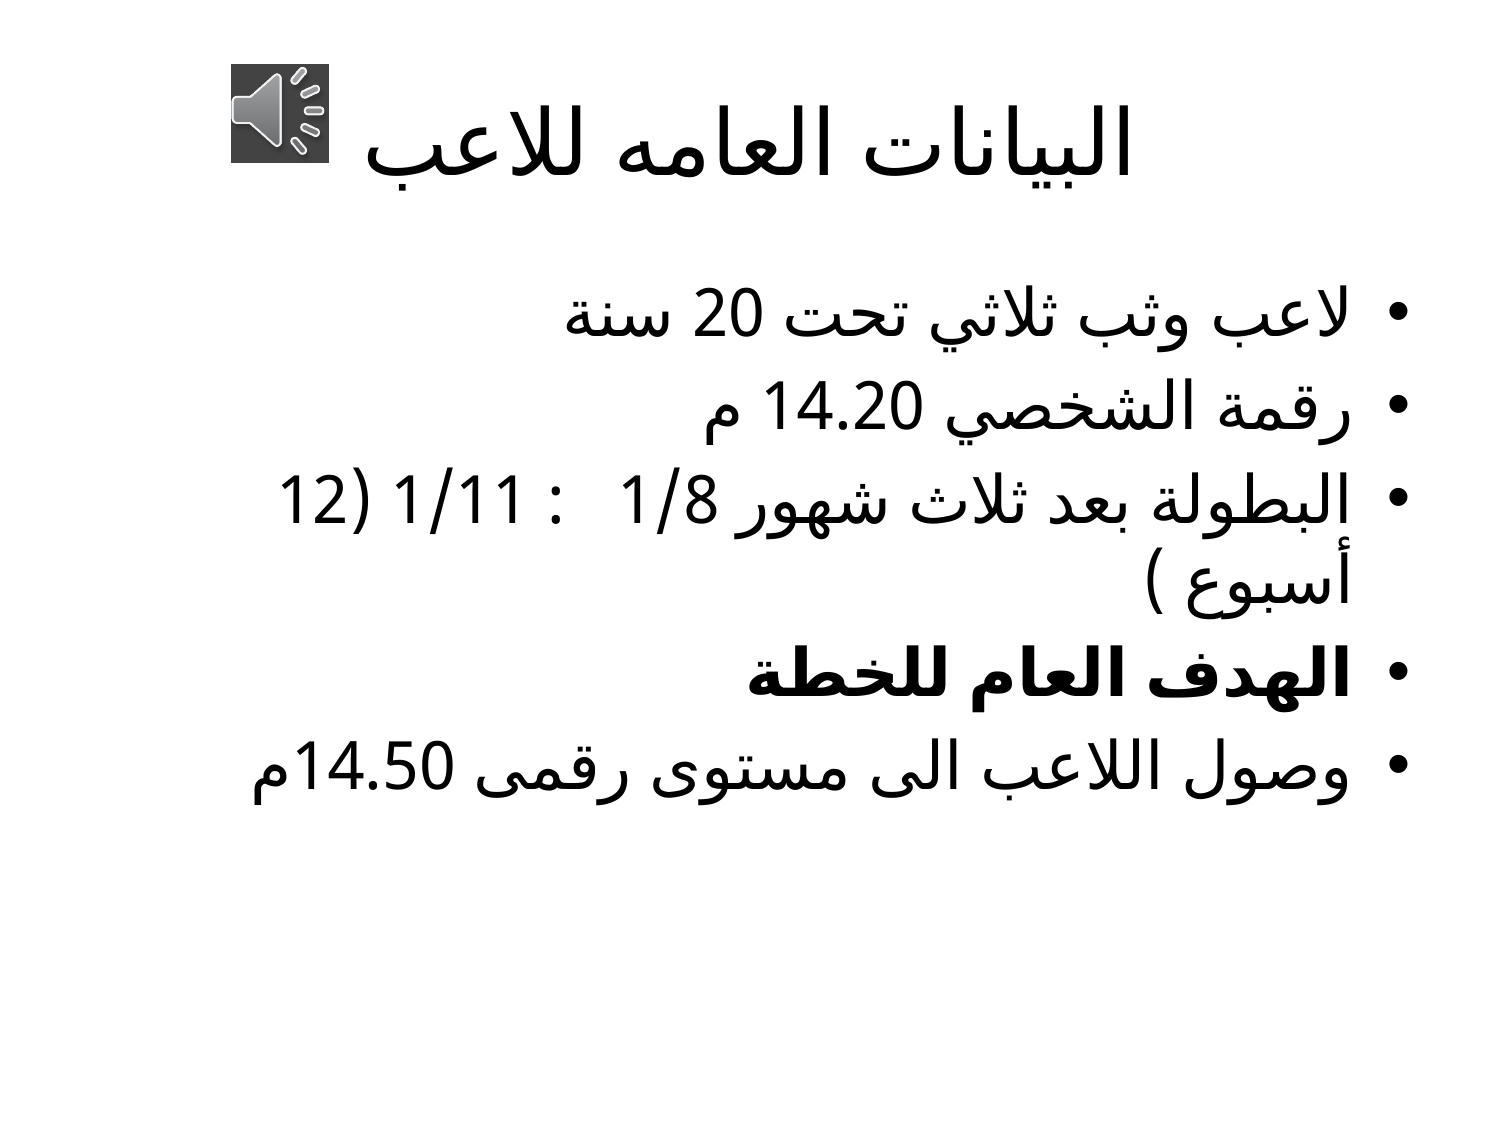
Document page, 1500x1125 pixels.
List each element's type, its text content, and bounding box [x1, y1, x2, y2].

list لاعب وثب ثلاثي تحت 20 سنة رقمة الشخصي 14.20 م البطولة بعد ثلاث شهور 1/8 : 1/11 (12 أسبوع ) الهدف العام للخطة وصول اللاعب الى مستوى رقمى 14.50م [75, 262, 1425, 1005]
picture [229, 63, 331, 164]
title البيانات العامه للاعب [75, 45, 1425, 233]
